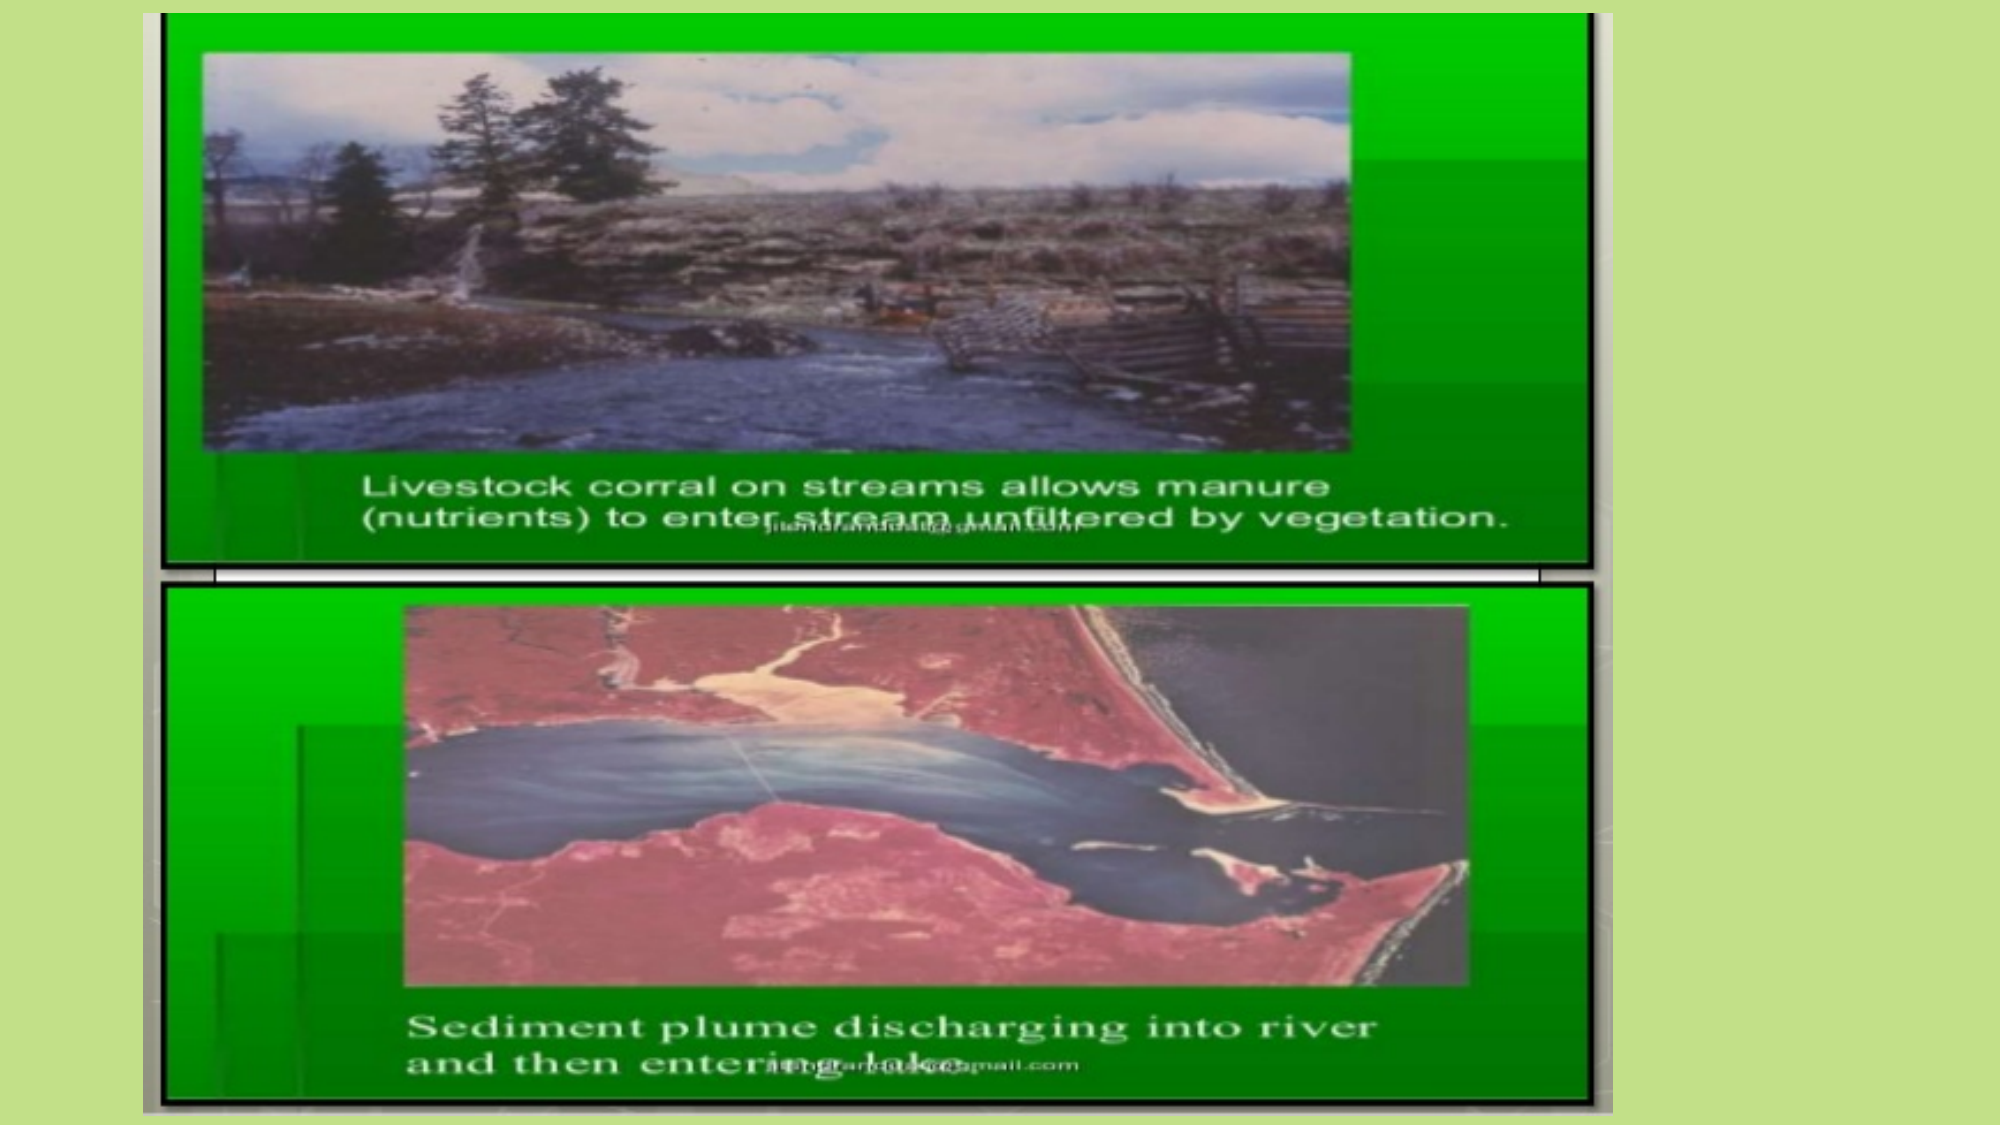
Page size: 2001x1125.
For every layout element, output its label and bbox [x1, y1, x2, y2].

list [143, 13, 1613, 1116]
